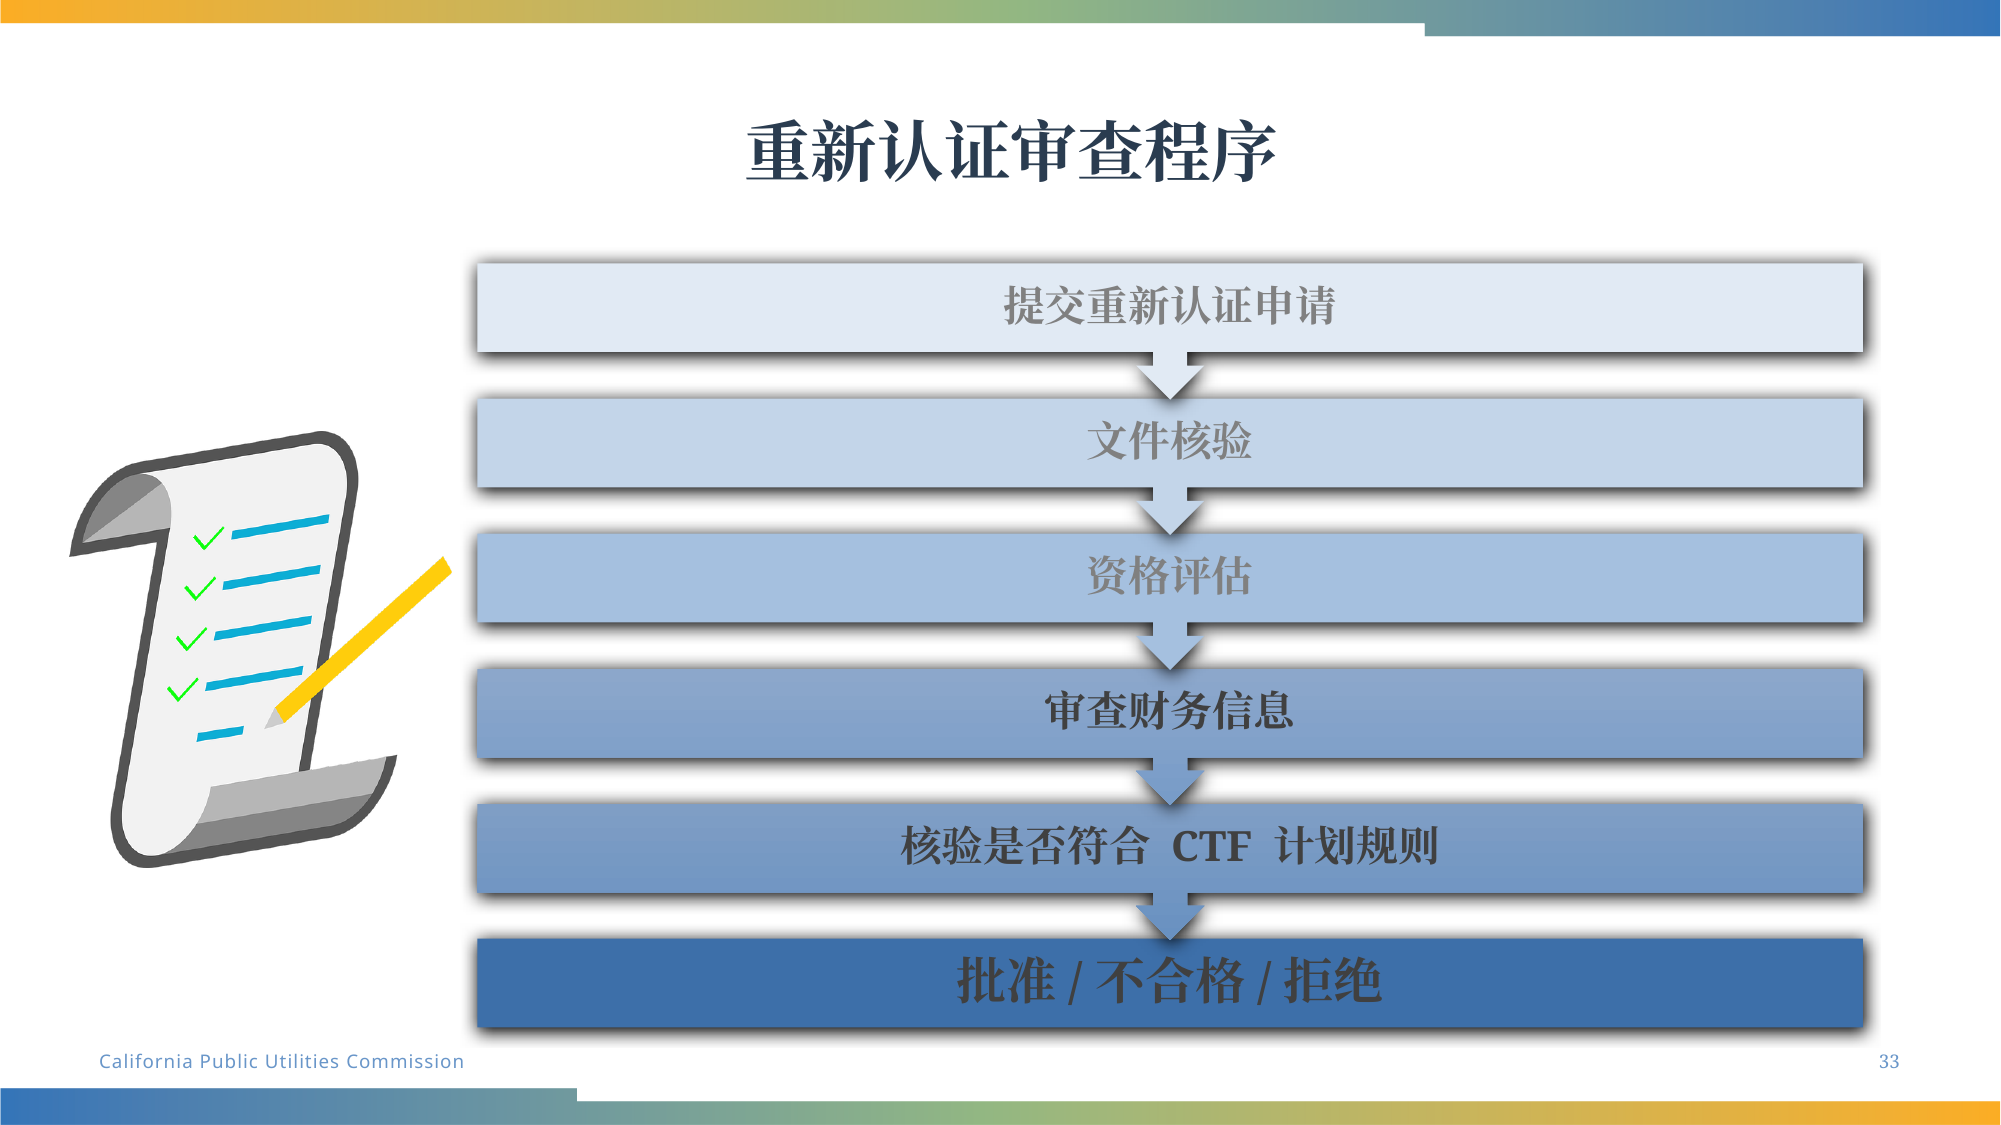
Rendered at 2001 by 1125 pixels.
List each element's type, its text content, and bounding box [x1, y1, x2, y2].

title 重新认证审查程序 [200, 75, 1838, 278]
slide_number 33 [1837, 1050, 1900, 1080]
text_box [477, 263, 1863, 1028]
picture [0, 0, 2001, 1125]
